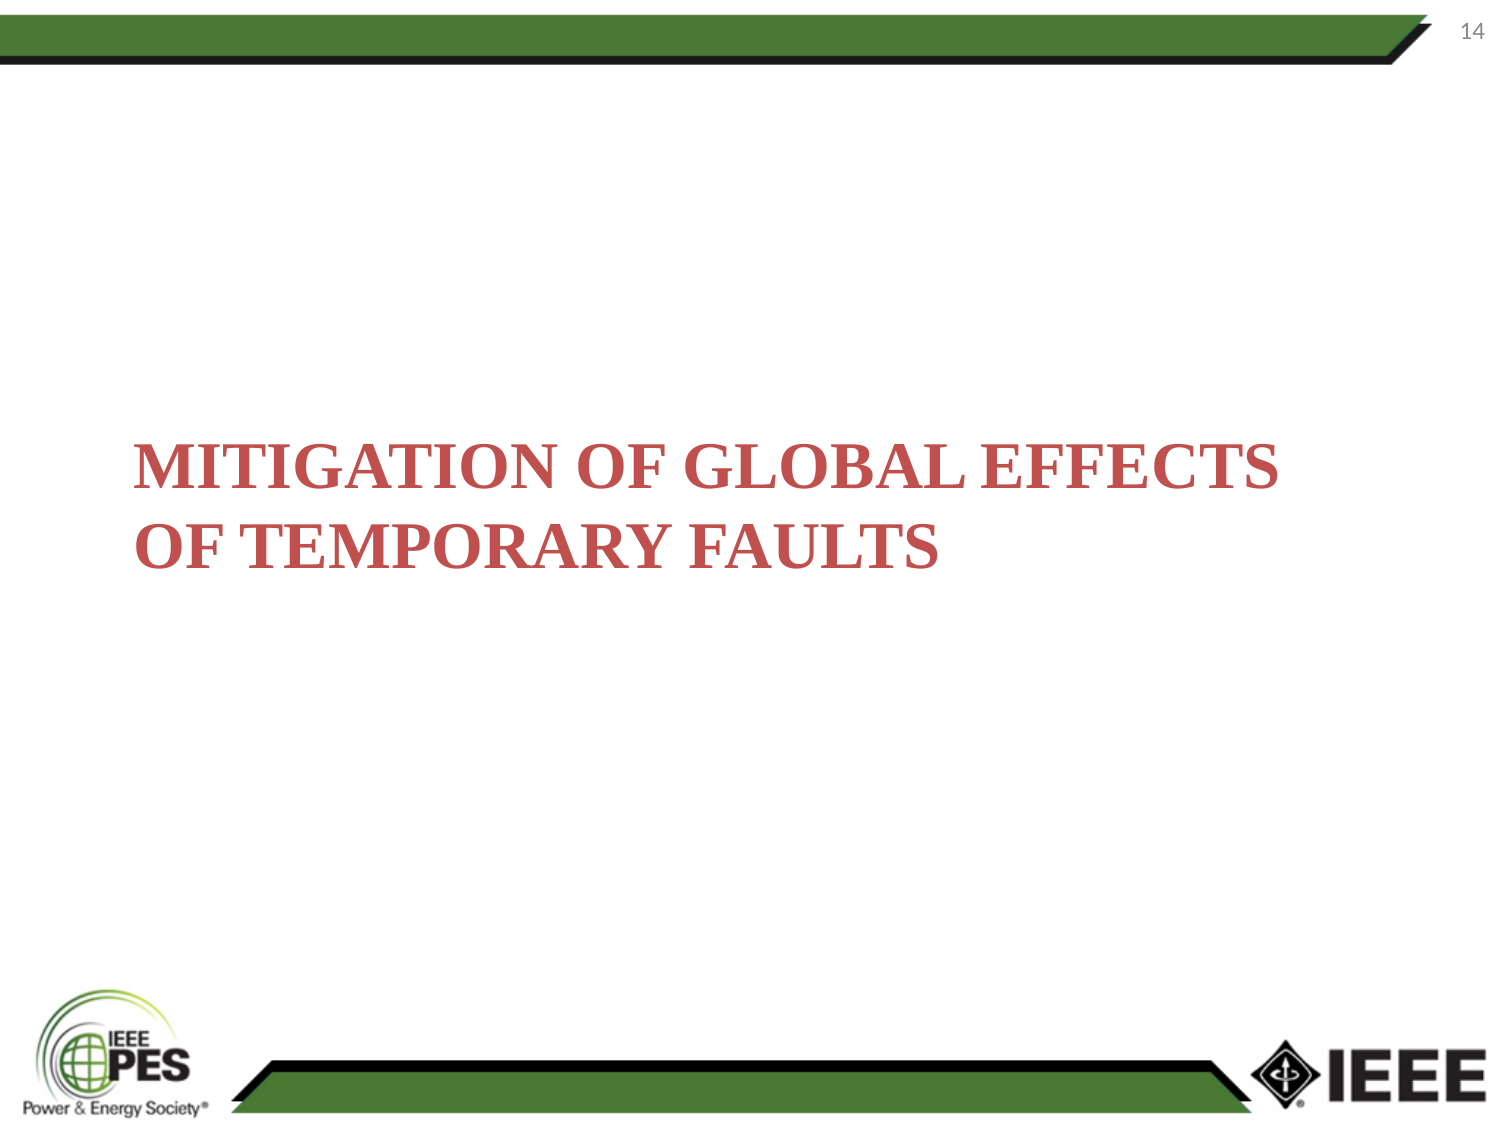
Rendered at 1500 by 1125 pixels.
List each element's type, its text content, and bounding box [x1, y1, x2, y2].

slide_number 14 [1149, 0, 1500, 60]
title Mitigation of Global Effects of Temporary Faults [118, 413, 1394, 638]
picture [0, 0, 1500, 1125]
